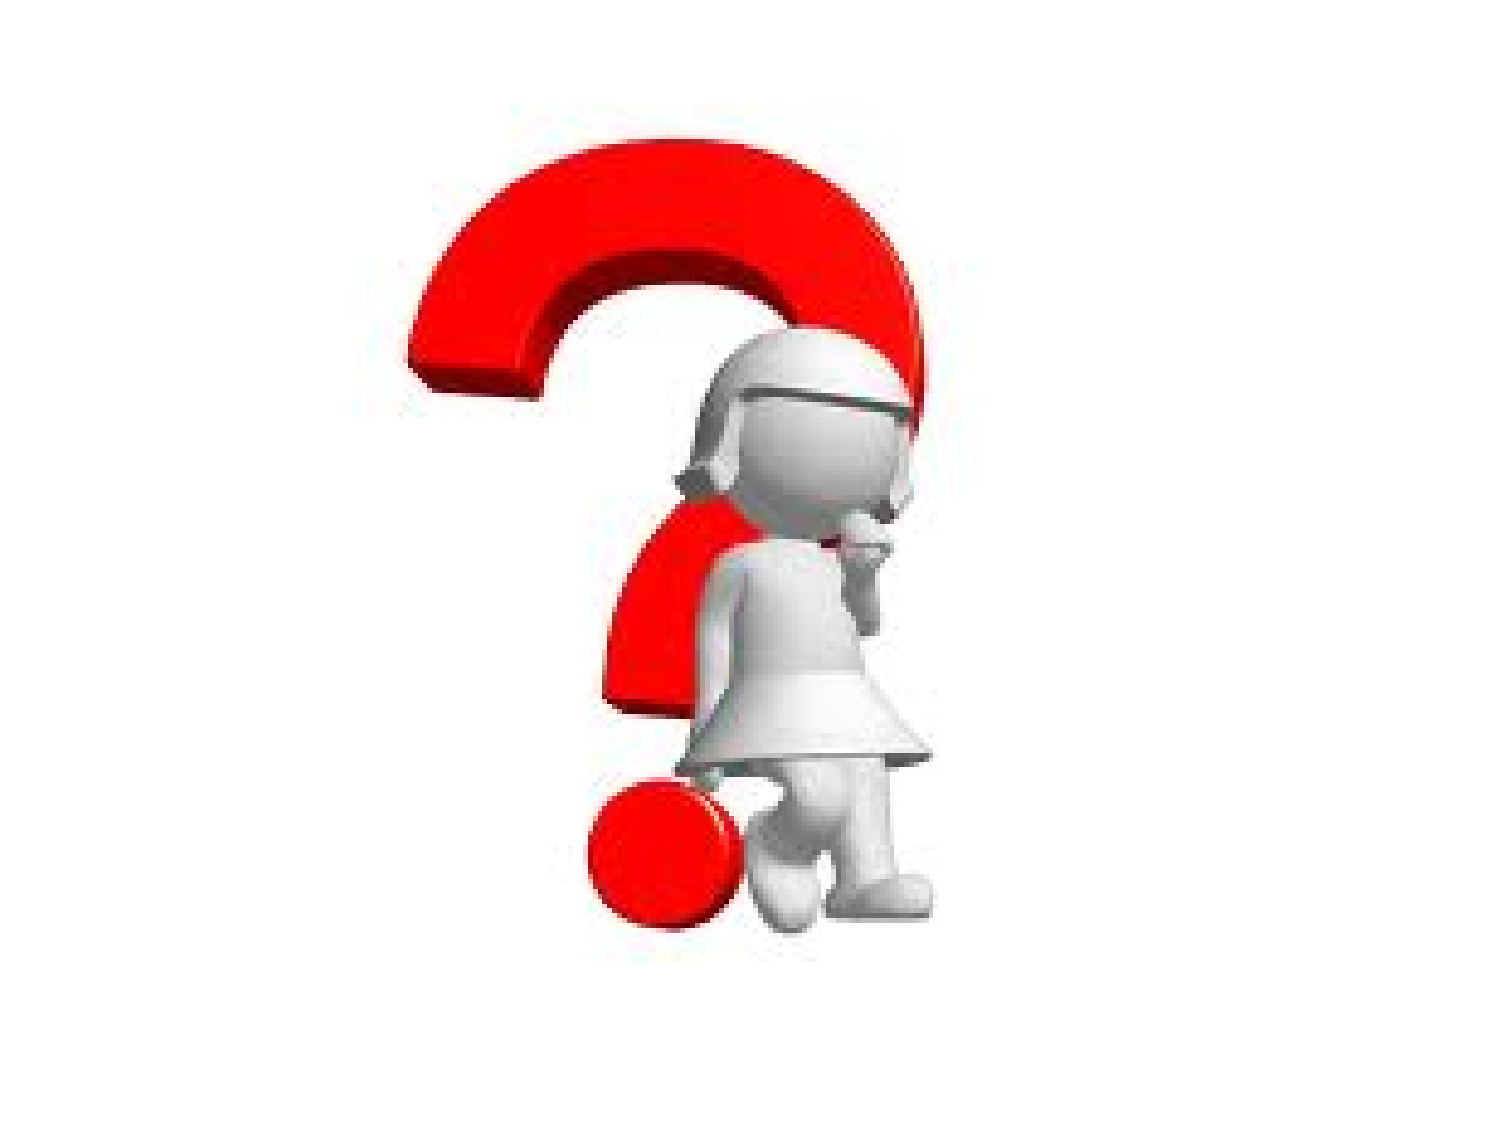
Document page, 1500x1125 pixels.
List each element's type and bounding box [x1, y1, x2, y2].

picture [199, 28, 1294, 1123]
